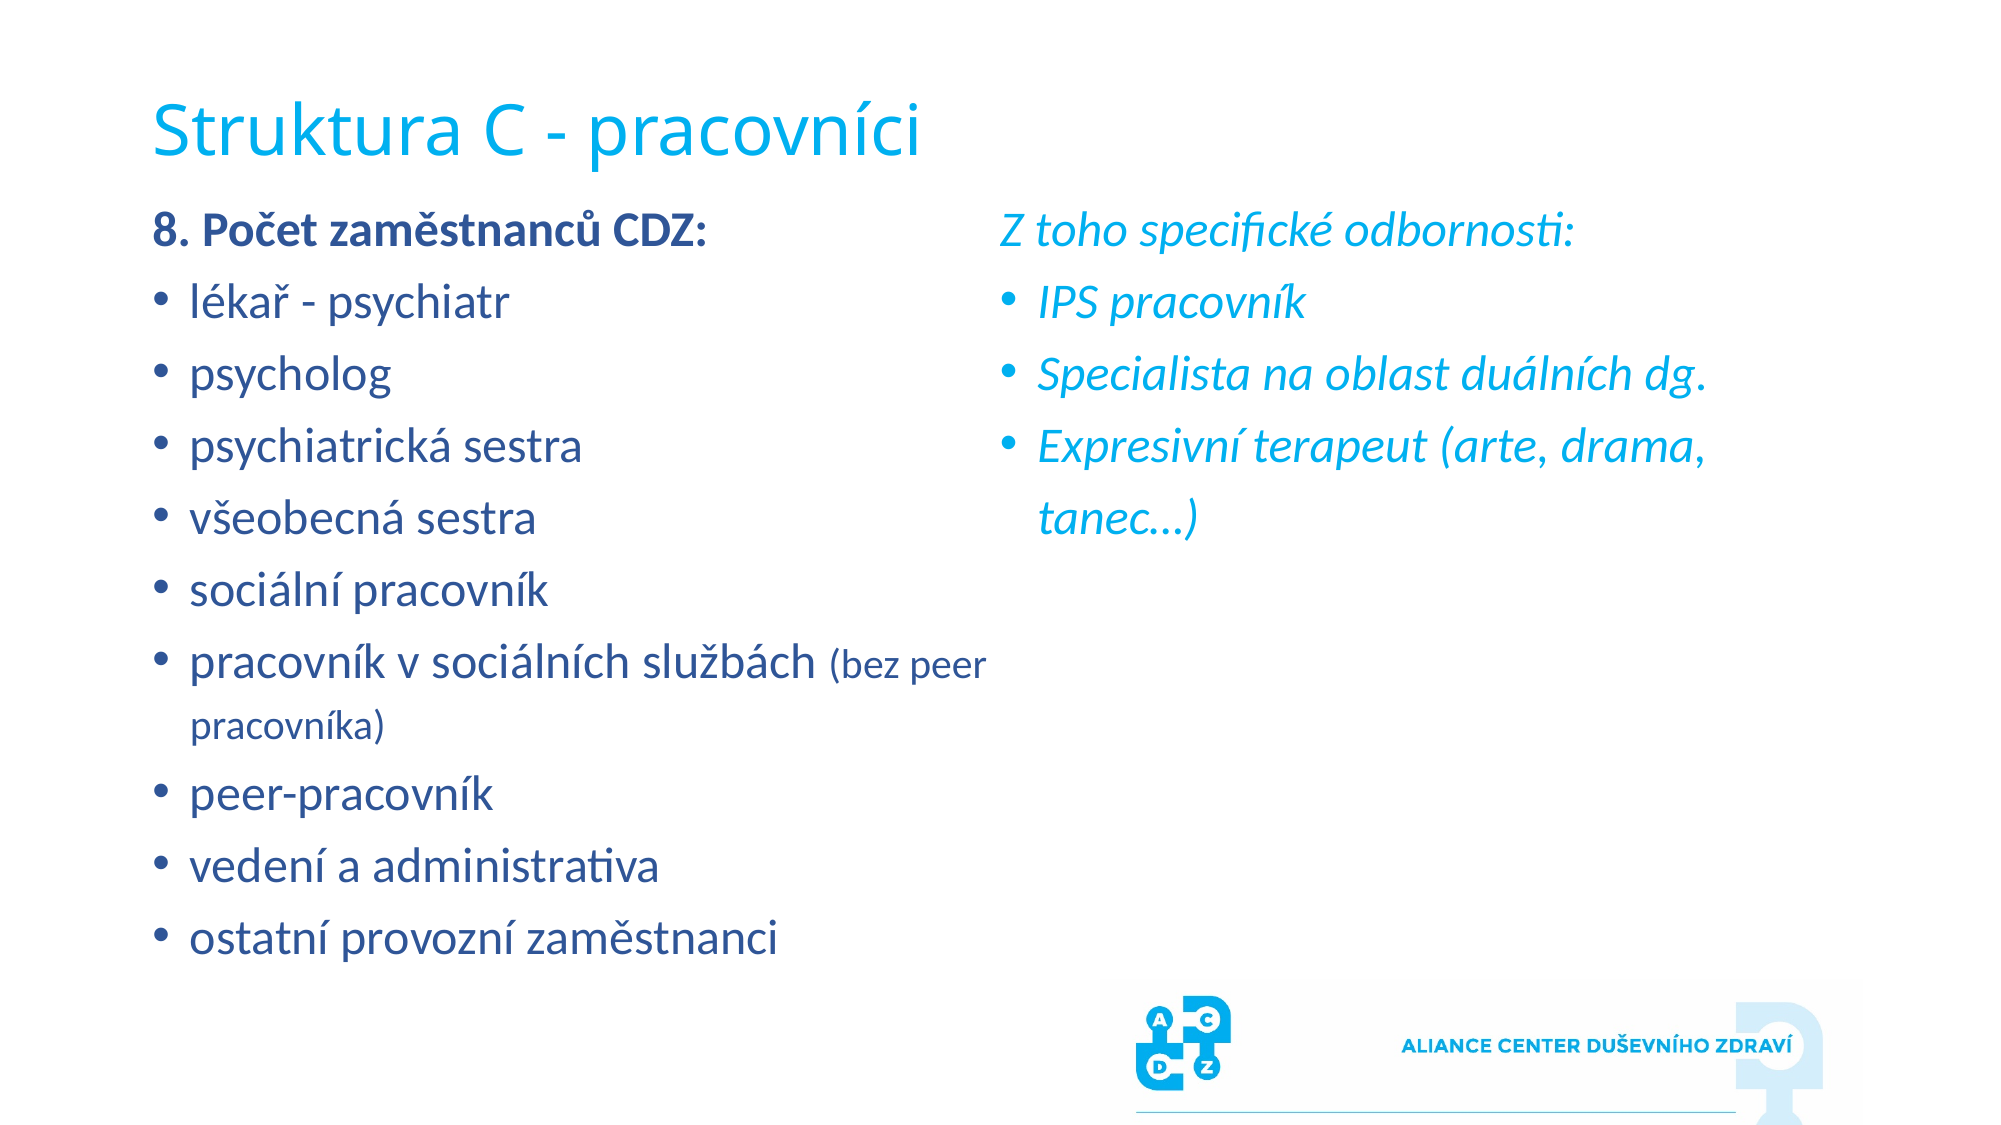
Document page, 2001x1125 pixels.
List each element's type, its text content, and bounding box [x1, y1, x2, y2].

title Struktura C - pracovníci [137, 59, 1863, 176]
picture [1100, 979, 1863, 1125]
list 8. Počet zaměstnanců CDZ: lékař - psychiatr psycholog psychiatrická sestra všeobecná sestra sociální pracovník pracovník v sociálních službách (bez peer pracovníka) peer-pracovník vedení a administrativa ostatní provozní zaměstnanci Z toho specifické odbornosti: IPS pracovník Specialista na oblast duálních dg. Expresivní terapeut (arte, drama, tanec…) [137, 176, 1863, 980]
